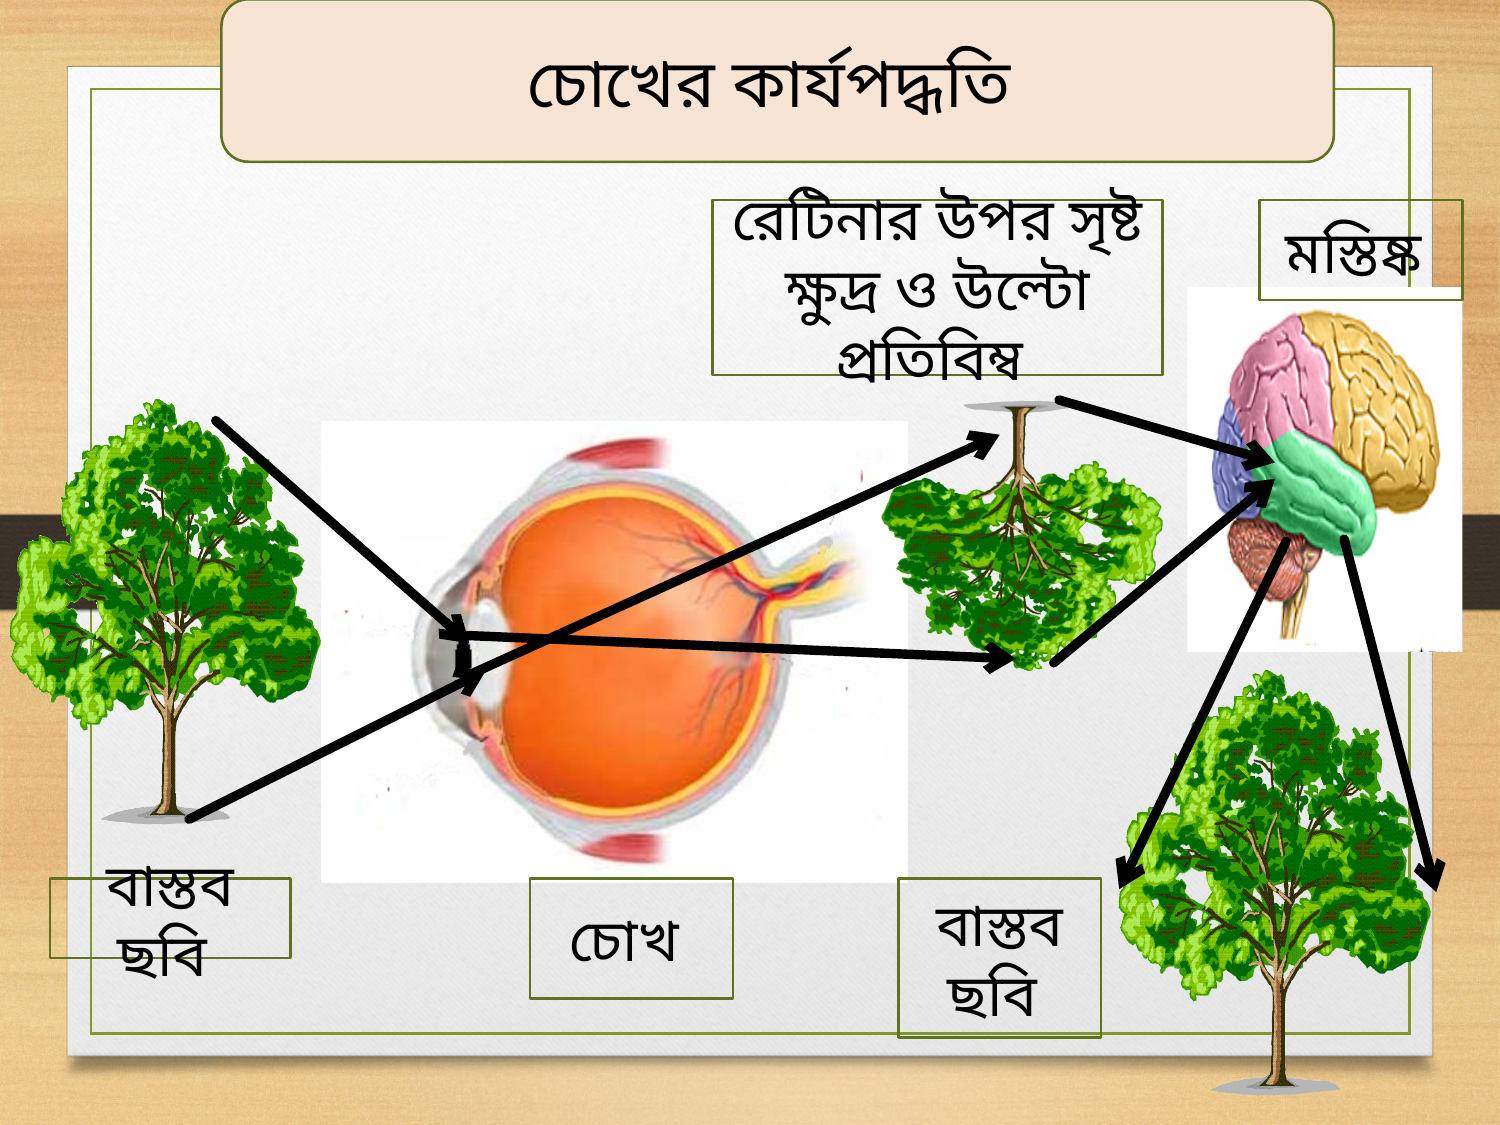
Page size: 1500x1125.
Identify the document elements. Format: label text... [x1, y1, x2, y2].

text_box বাস্তব ছবি [49, 877, 292, 959]
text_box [462, 434, 1017, 677]
text_box বাস্তব ছবি [897, 877, 1102, 1039]
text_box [1088, 561, 1468, 878]
text_box চোখ [529, 884, 734, 1000]
picture [0, 0, 1500, 1125]
text_box মস্তিষ্ক [1258, 199, 1464, 301]
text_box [1053, 399, 1276, 664]
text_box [188, 420, 487, 820]
text_box চোখের কার্যপদ্ধতি [220, 0, 1336, 164]
text_box রেটিনার উপর সৃষ্ট ক্ষুদ্র ও উল্টো প্রতিবিম্ব [711, 199, 1164, 376]
